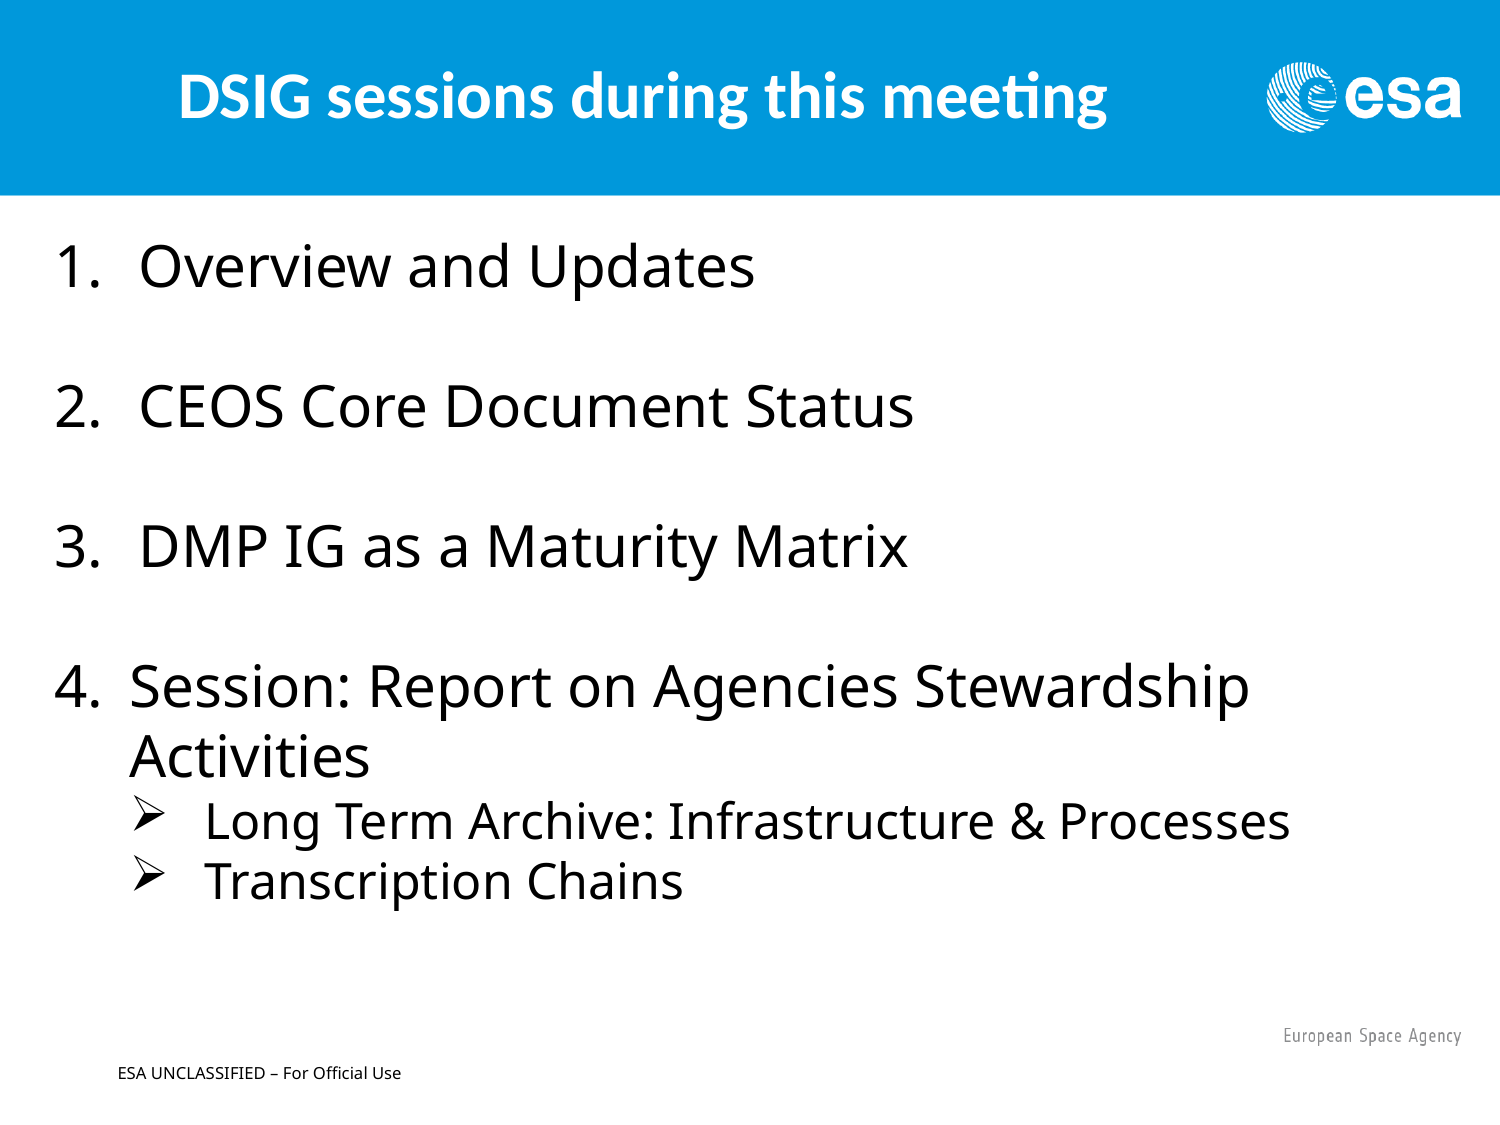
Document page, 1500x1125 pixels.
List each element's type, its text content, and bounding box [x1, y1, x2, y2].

picture [1276, 74, 1280, 88]
picture [1283, 85, 1288, 95]
picture [1272, 79, 1278, 94]
text_box Overview and Updates CEOS Core Document Status DMP IG as a Maturity Matrix Session: Report on Agencies Stewardship Activities Long Term Archive: Infrastructure & Processes Transcription Chains [39, 222, 1500, 917]
picture [1388, 78, 1420, 118]
text_box DSIG sessions during this meeting [54, 44, 1234, 122]
picture [1291, 126, 1299, 131]
picture [1279, 111, 1286, 117]
footer ESA UNCLASSIFIED – For Official Use [117, 1050, 1189, 1090]
picture [1292, 111, 1300, 117]
picture [720, 122, 745, 129]
picture [1279, 64, 1298, 86]
picture [1264, 1020, 1500, 1059]
picture [1275, 98, 1284, 110]
picture [1291, 98, 1300, 107]
picture [1287, 118, 1297, 125]
picture [1079, 122, 1104, 129]
picture [1426, 78, 1460, 118]
picture [1268, 92, 1274, 103]
picture [1346, 78, 1382, 118]
picture [1268, 102, 1275, 112]
picture [1270, 85, 1274, 95]
